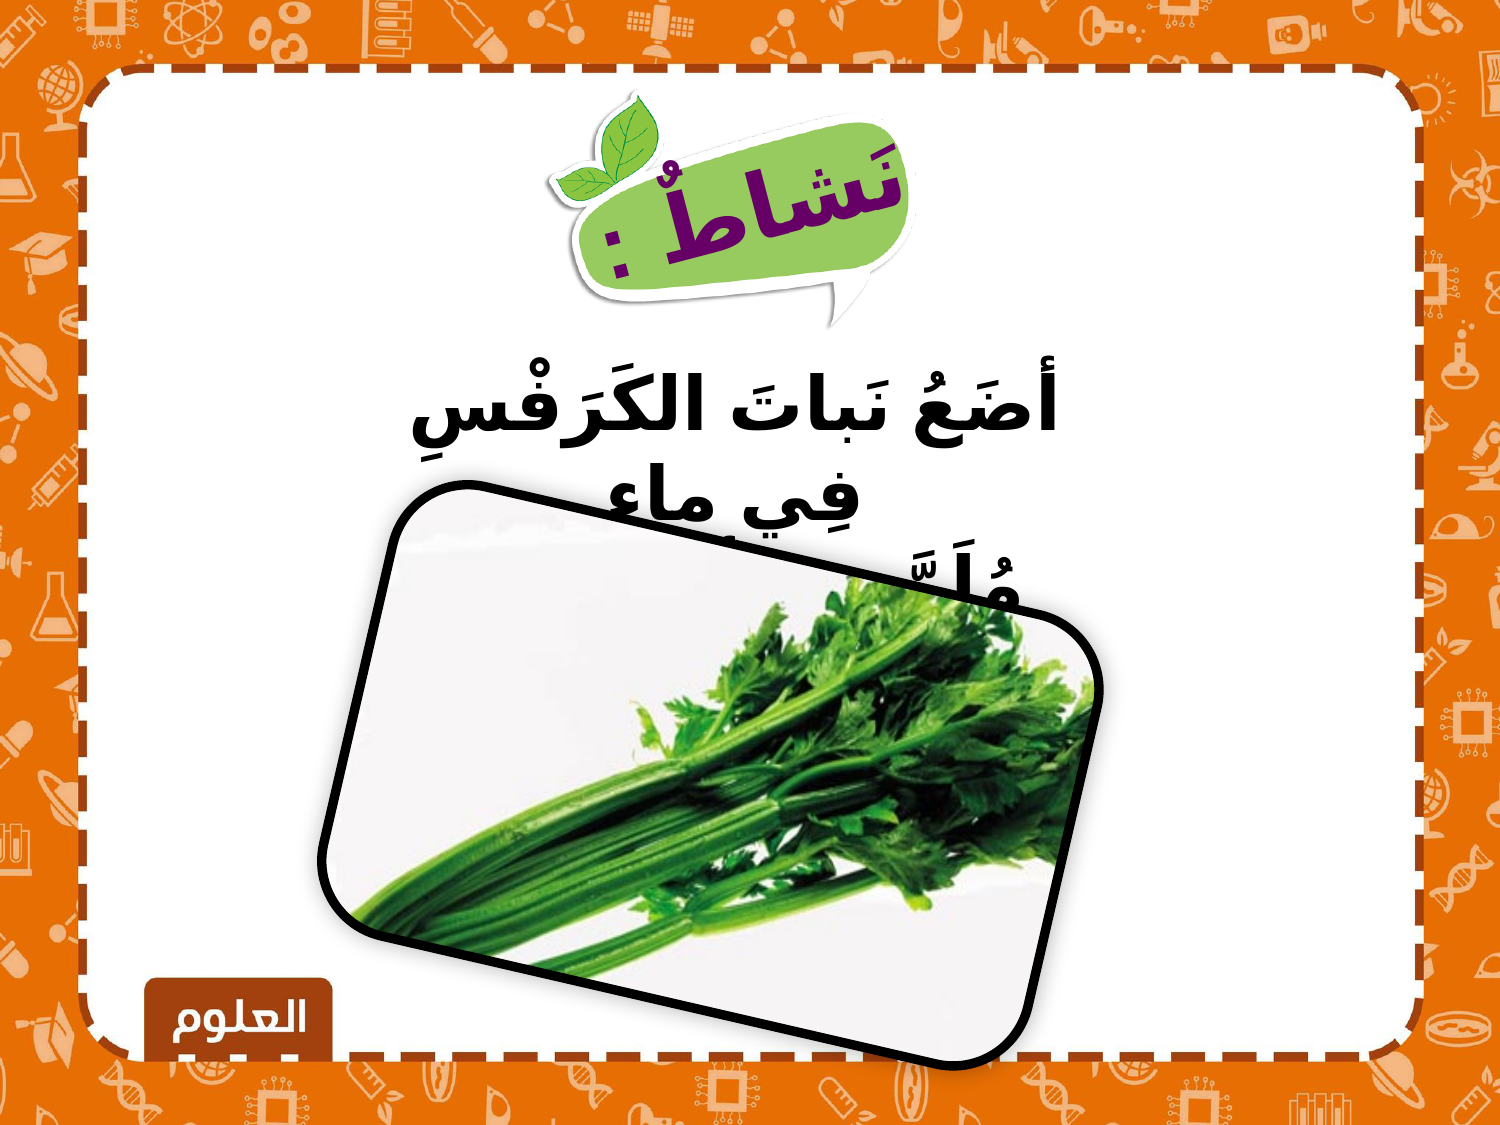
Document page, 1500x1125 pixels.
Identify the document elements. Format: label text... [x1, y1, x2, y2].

picture [0, 0, 1500, 1125]
text_box أضَعُ نَباتَ الكَرَفْسِ فِي ماءٍ مُلَوَّنٍ، وأرْسُمُ مَا أرَاهُ. [360, 347, 1111, 653]
